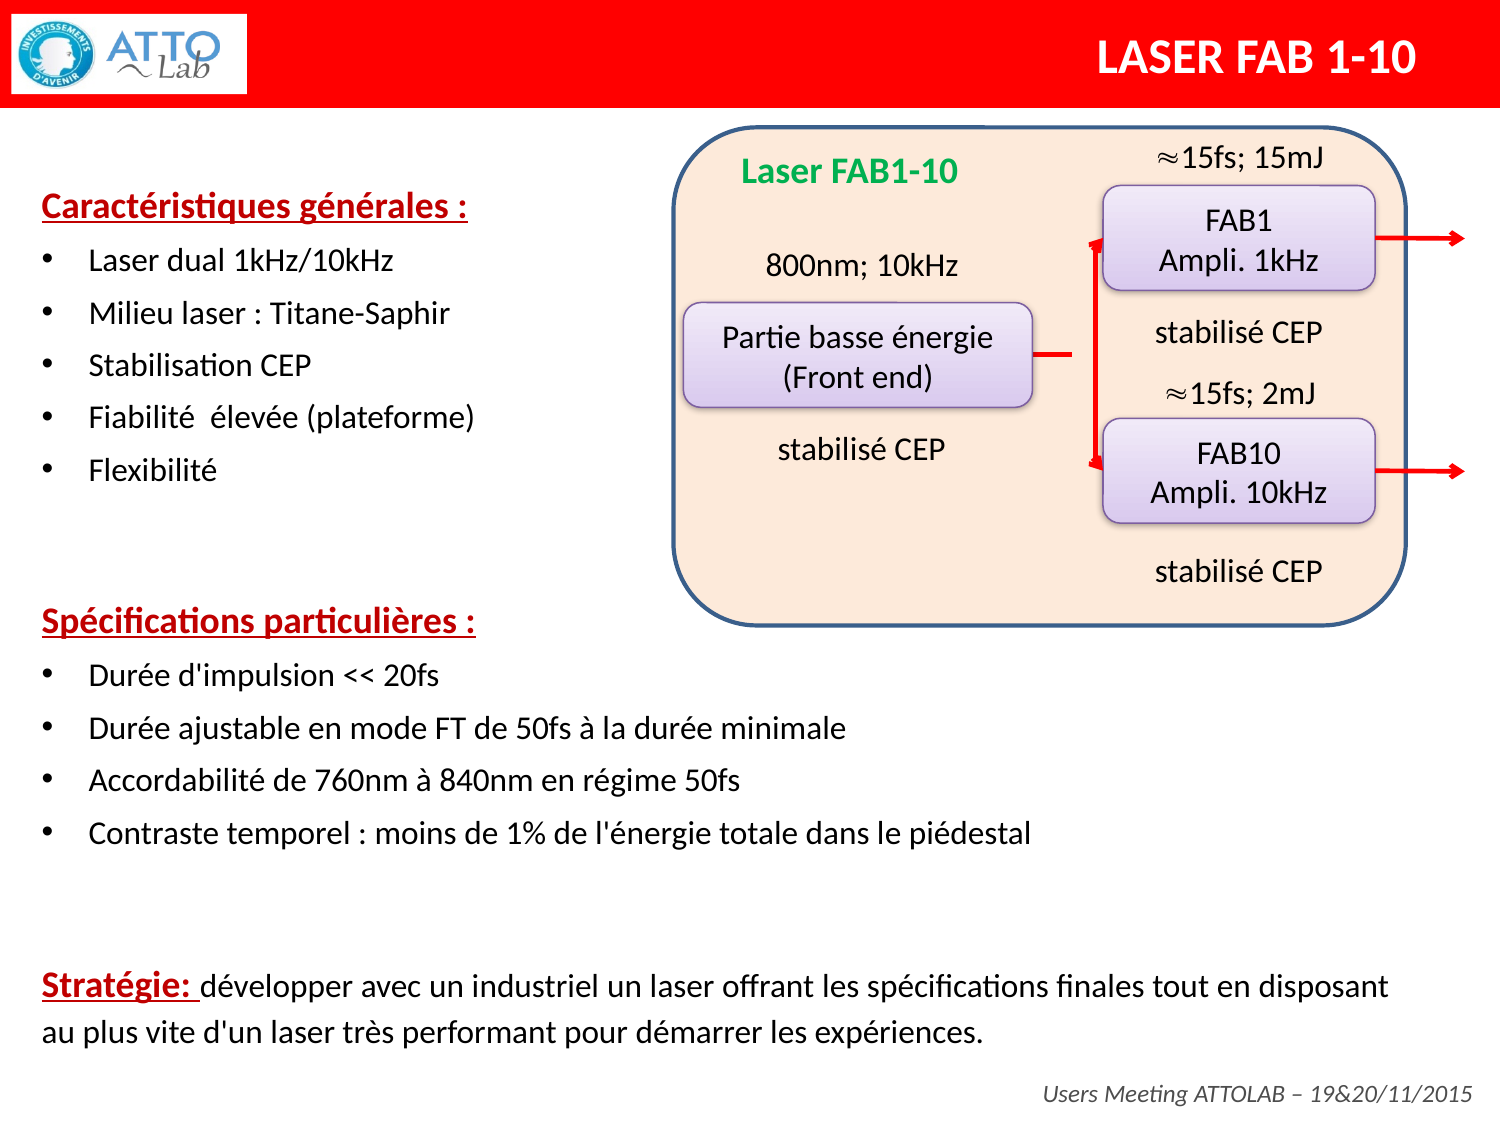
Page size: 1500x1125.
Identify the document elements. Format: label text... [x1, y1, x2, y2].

text_box stabilisé CEP [746, 419, 977, 475]
text_box Spécifications particulières : Durée d'impulsion << 20fs Durée ajustable en mode FT de 50fs à la durée minimale Accordabilité de 760nm à 840nm en régime 50fs Contraste temporel : moins de 1% de l'énergie totale dans le piédestal [26, 588, 1388, 859]
text_box [671, 125, 1408, 598]
text_box Partie basse énergie (Front end) [682, 301, 1034, 409]
text_box LASER FAB 1-10 [1082, 15, 1432, 91]
text_box 15fs; 15mJ [1124, 127, 1354, 183]
text_box 15fs; 2mJ [1124, 364, 1354, 416]
text_box FAB1 Ampli. 1kHz [1102, 184, 1376, 292]
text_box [1102, 238, 1106, 472]
text_box 800nm; 10kHz [750, 235, 974, 291]
picture [106, 30, 220, 78]
text_box Stratégie: développer avec un industriel un laser offrant les spécifications finales tout en disposant au plus vite d'un laser très performant pour démarrer les expériences. [26, 945, 1406, 1058]
picture [16, 18, 97, 90]
text_box Caractéristiques générales : Laser dual 1kHz/10kHz Milieu laser : Titane-Saphir Stabilisation CEP Fiabilité élevée (plateforme) Flexibilité [26, 173, 590, 496]
text_box stabilisé CEP [1124, 302, 1354, 358]
text_box Laser FAB1-10 [726, 138, 974, 199]
text_box stabilisé CEP [1124, 542, 1354, 597]
text_box FAB10 Ampli. 10kHz [1102, 417, 1376, 524]
